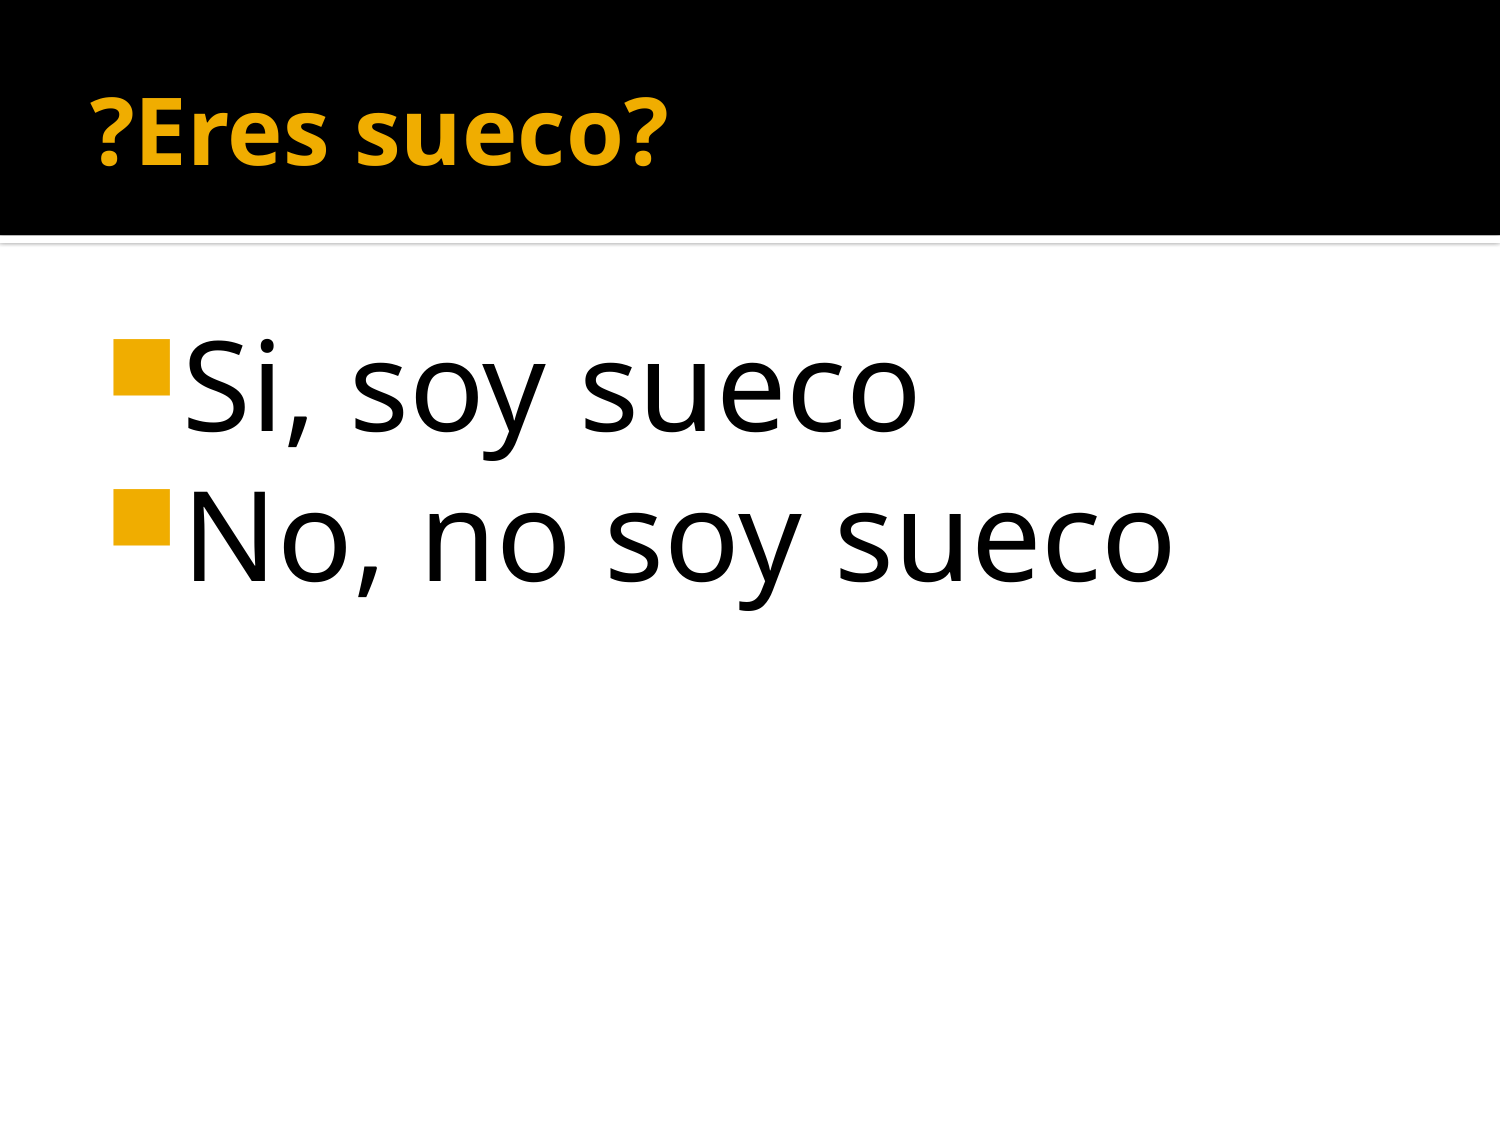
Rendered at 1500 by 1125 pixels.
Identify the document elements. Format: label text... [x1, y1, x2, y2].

list Si, soy sueco No, no soy sueco [75, 291, 1425, 1050]
title ?Eres sueco? [75, 25, 1425, 231]
